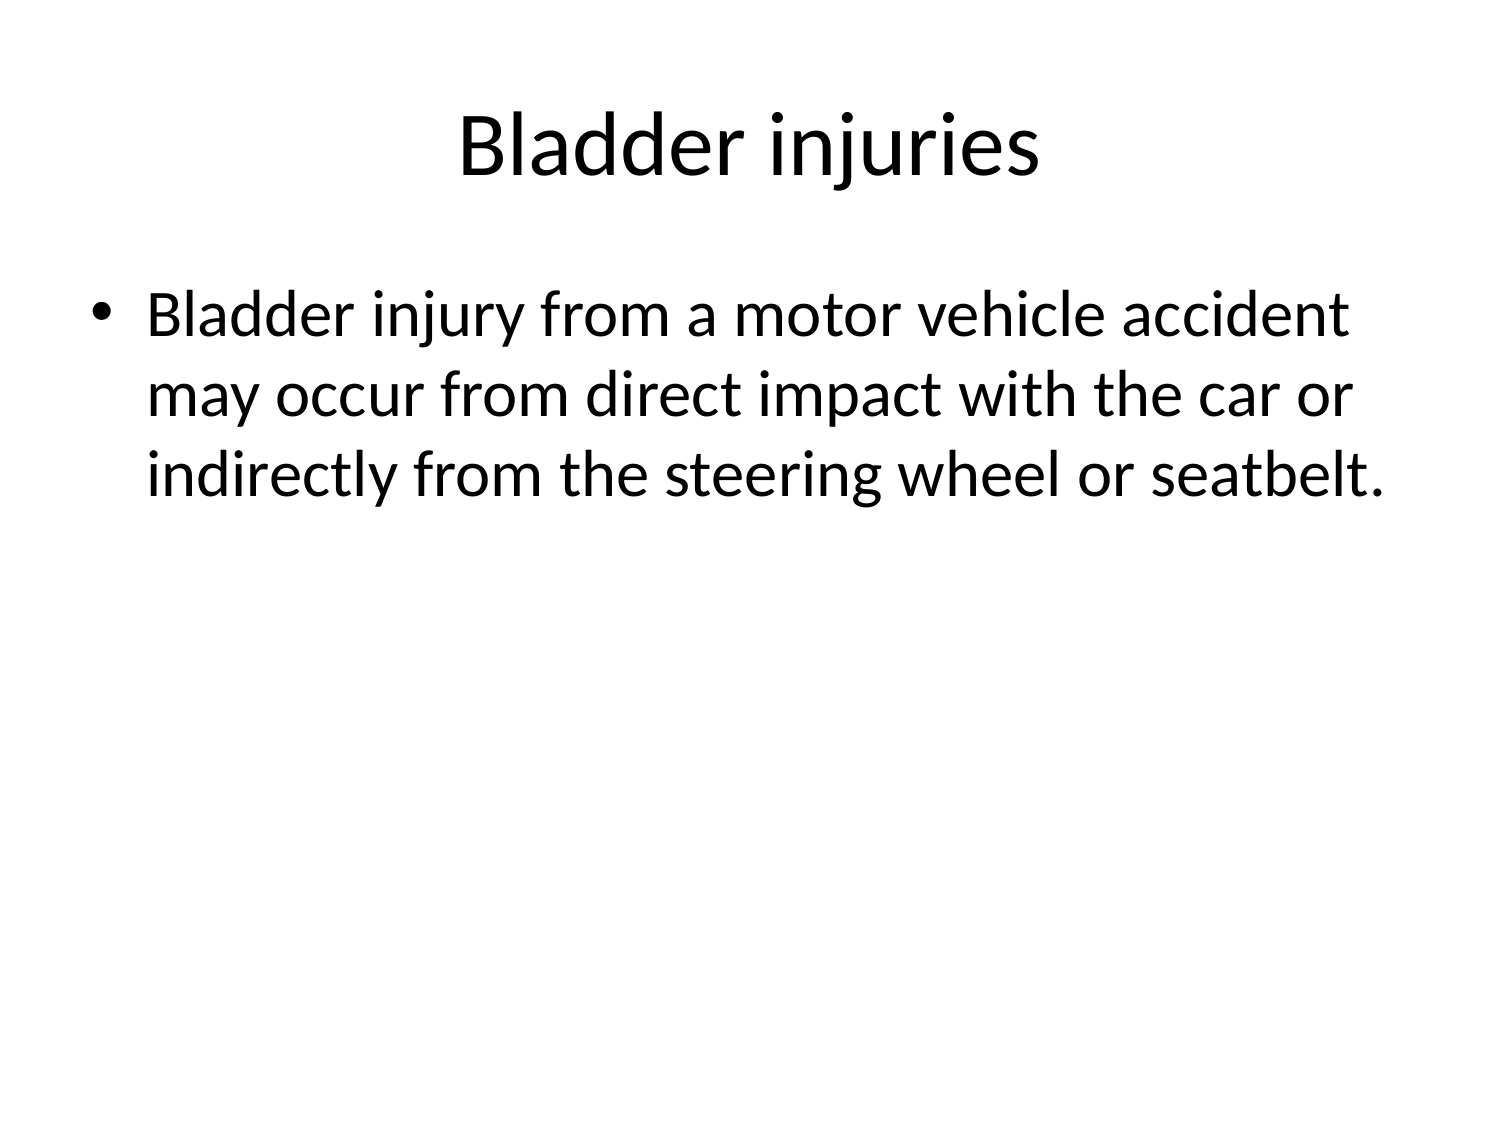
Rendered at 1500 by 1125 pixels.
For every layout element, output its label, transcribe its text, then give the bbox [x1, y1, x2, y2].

list Bladder injury from a motor vehicle accident may occur from direct impact with the car or indirectly from the steering wheel or seatbelt. [75, 262, 1425, 1005]
title Bladder injuries [75, 45, 1425, 233]
